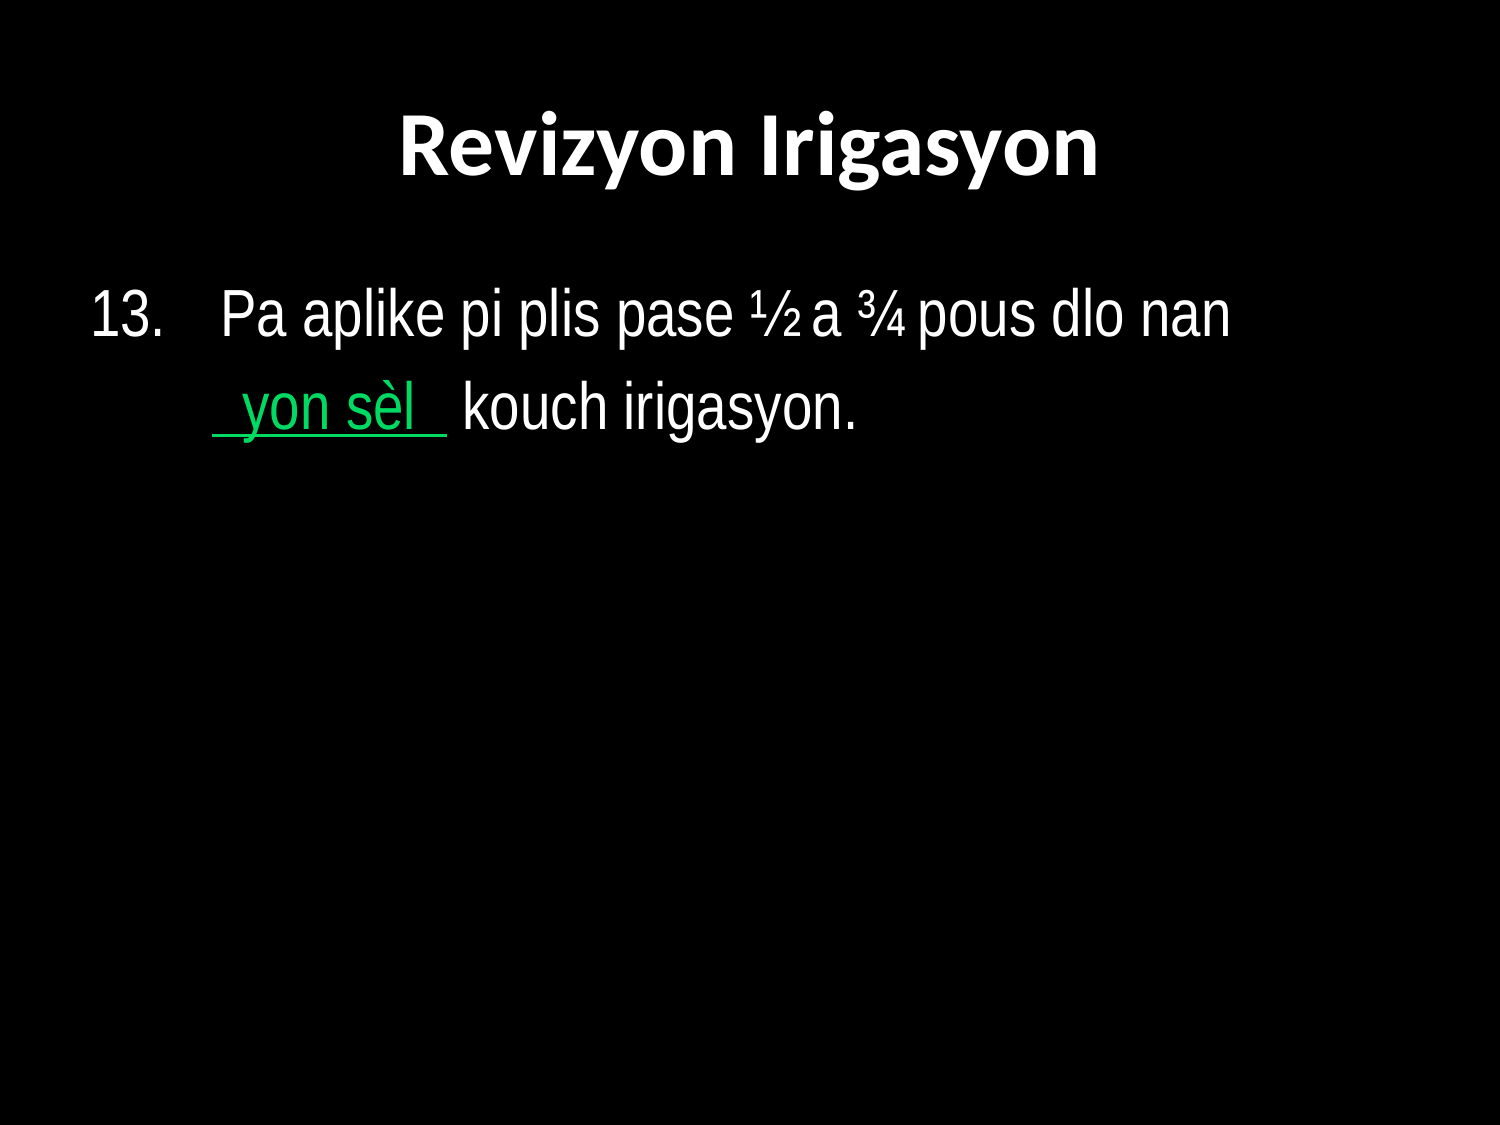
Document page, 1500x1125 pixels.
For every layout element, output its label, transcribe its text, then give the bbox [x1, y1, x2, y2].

list Pa aplike pi plis pase ½ a ¾ pous dlo nan yon sèl kouch irigasyon. [75, 262, 1338, 1005]
title Revizyon Irigasyon [75, 45, 1425, 233]
